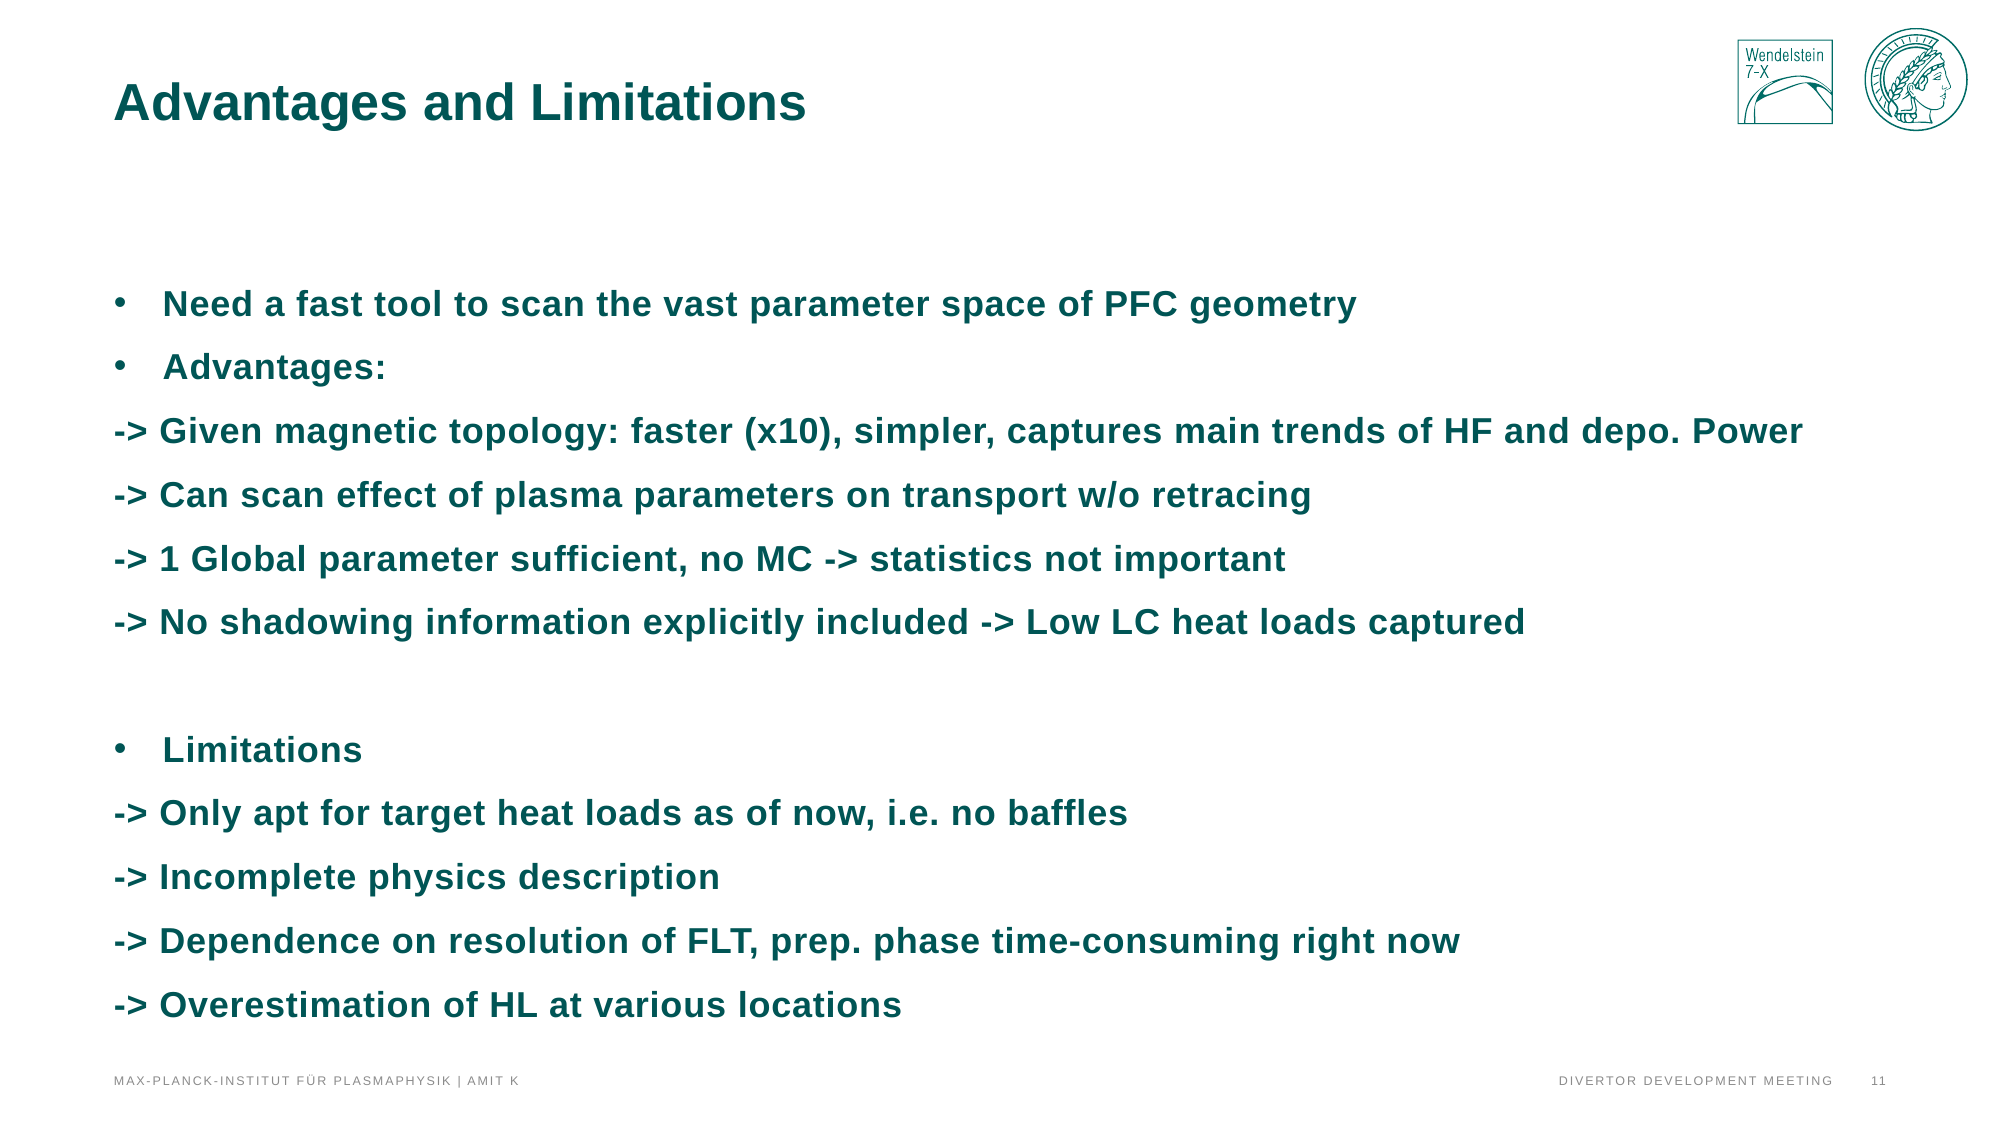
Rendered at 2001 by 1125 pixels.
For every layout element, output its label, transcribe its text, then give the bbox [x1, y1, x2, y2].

footer Max-Planck-Institut für Plasmaphysik | AMIT K [114, 1064, 1113, 1089]
slide_number Divertor Development Meeting [1113, 1064, 1831, 1089]
title Advantages and Limitations [114, 72, 1685, 220]
slide_number 11 [1831, 1064, 1886, 1089]
list Need a fast tool to scan the vast parameter space of PFC geometry Advantages: -> Given magnetic topology: faster (x10), simpler, captures main trends of HF and depo. Power -> Can scan effect of plasma parameters on transport w/o retracing -> 1 Global parameter sufficient, no MC -> statistics not important -> No shadowing information explicitly included -> Low LC heat loads captured Limitations -> Only apt for target heat loads as of now, i.e. no baffles -> Incomplete physics description -> Dependence on resolution of FLT, prep. phase time-consuming right now -> Overestimation of HL at various locations [114, 264, 1833, 1047]
